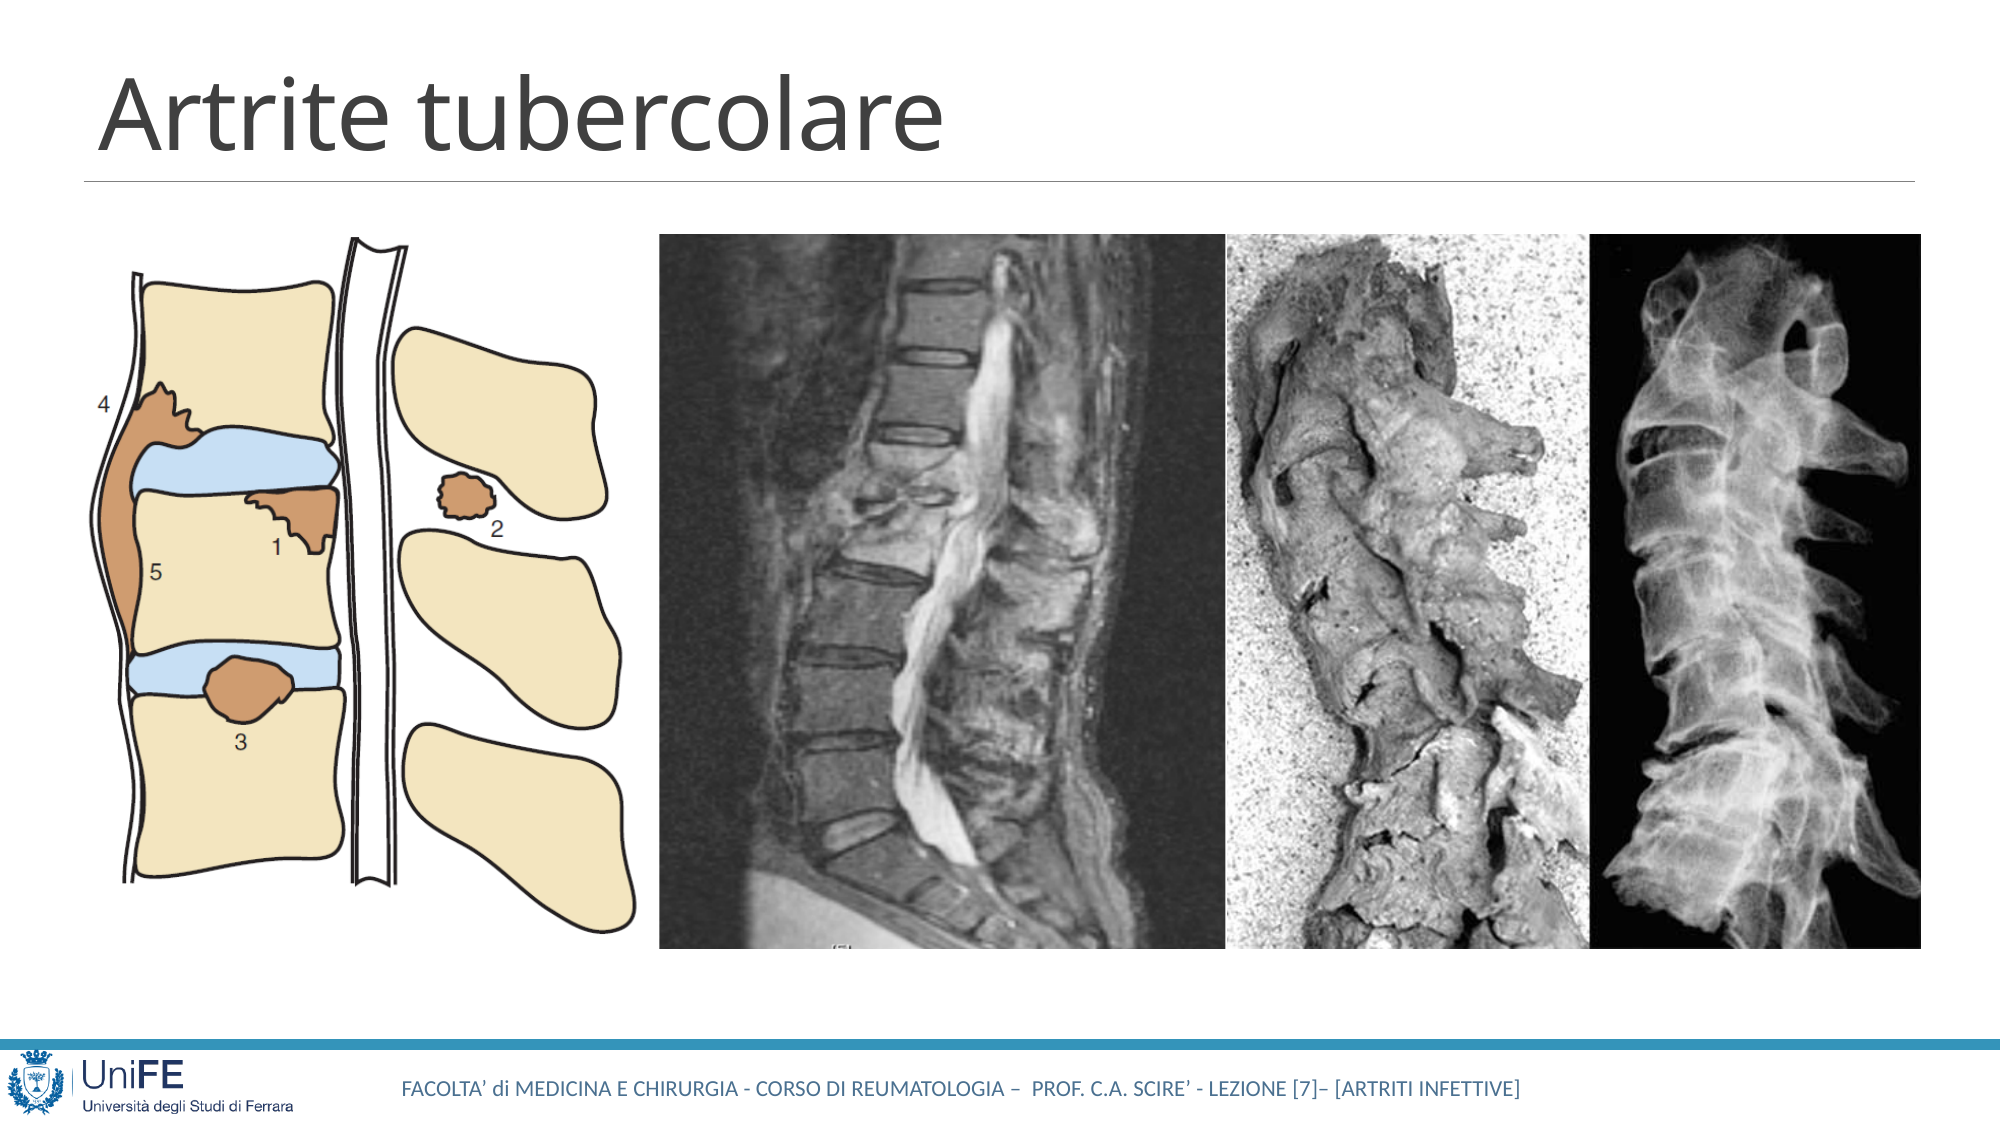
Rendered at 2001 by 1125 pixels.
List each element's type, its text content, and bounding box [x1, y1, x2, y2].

picture [55, 233, 1922, 951]
title Artrite tubercolare [83, 47, 1916, 179]
picture [83, 1060, 293, 1114]
